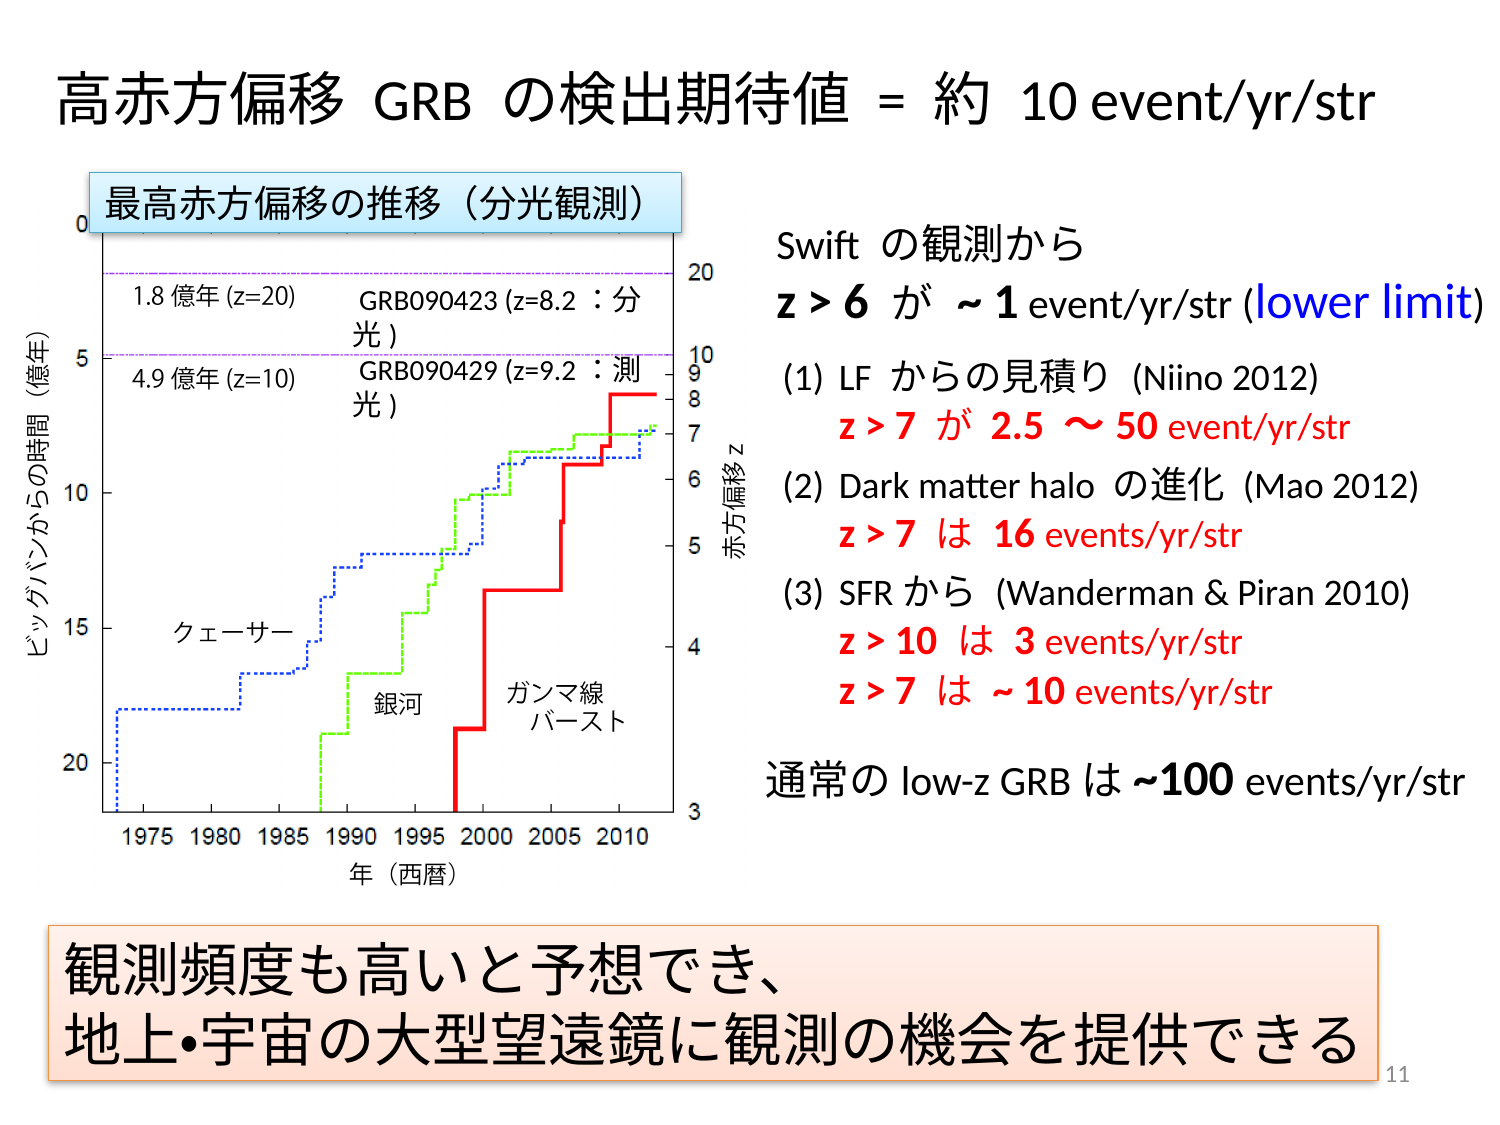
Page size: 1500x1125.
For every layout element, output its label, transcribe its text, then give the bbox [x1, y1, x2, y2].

text_box 通常のlow-z GRBは~100 events/yr/str [767, 737, 1481, 813]
text_box LF からの見積り (Niino 2012) z > 7 が 2.5 ～50 event/yr/str Dark matter halo の進化 (Mao 2012) z > 7 は 16 events/yr/str SFRから (Wanderman & Piran 2010) z > 10 は 3 events/yr/str z > 7 は ~ 10 events/yr/str [767, 345, 1500, 721]
text_box 高赤方偏移 GRB の検出期待値 = 約 10 event/yr/str [40, 54, 1392, 140]
text_box 観測頻度も高いと予想でき、 地上・宇宙の大型望遠鏡に観測の機会を提供できる [48, 925, 1379, 1081]
slide_number 11 [1074, 1042, 1425, 1103]
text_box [10, 172, 763, 897]
text_box Swift の観測から z > 6 が ~ 1 event/yr/str (lower limit) [767, 210, 1500, 336]
